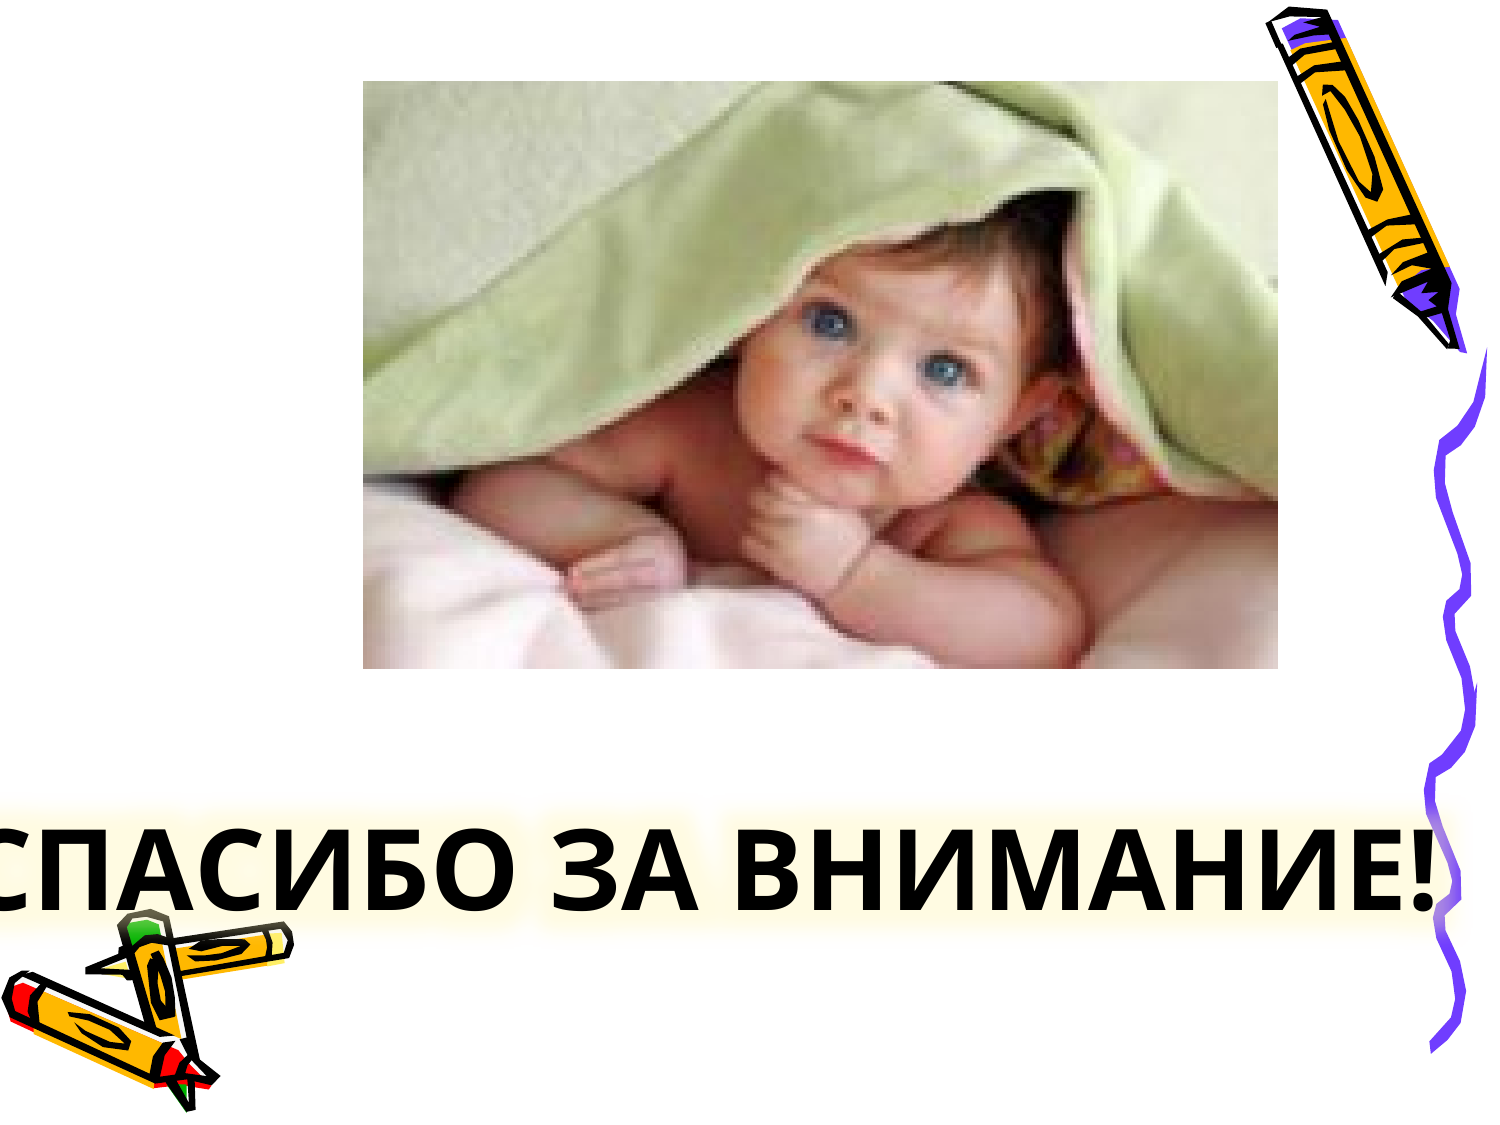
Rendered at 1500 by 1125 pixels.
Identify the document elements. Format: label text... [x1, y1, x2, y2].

list [218, 957, 254, 961]
list [178, 957, 193, 961]
text_box СПАСИБО ЗА ВНИМАНИЕ! [0, 790, 1456, 941]
list [136, 957, 151, 961]
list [362, 81, 1278, 670]
